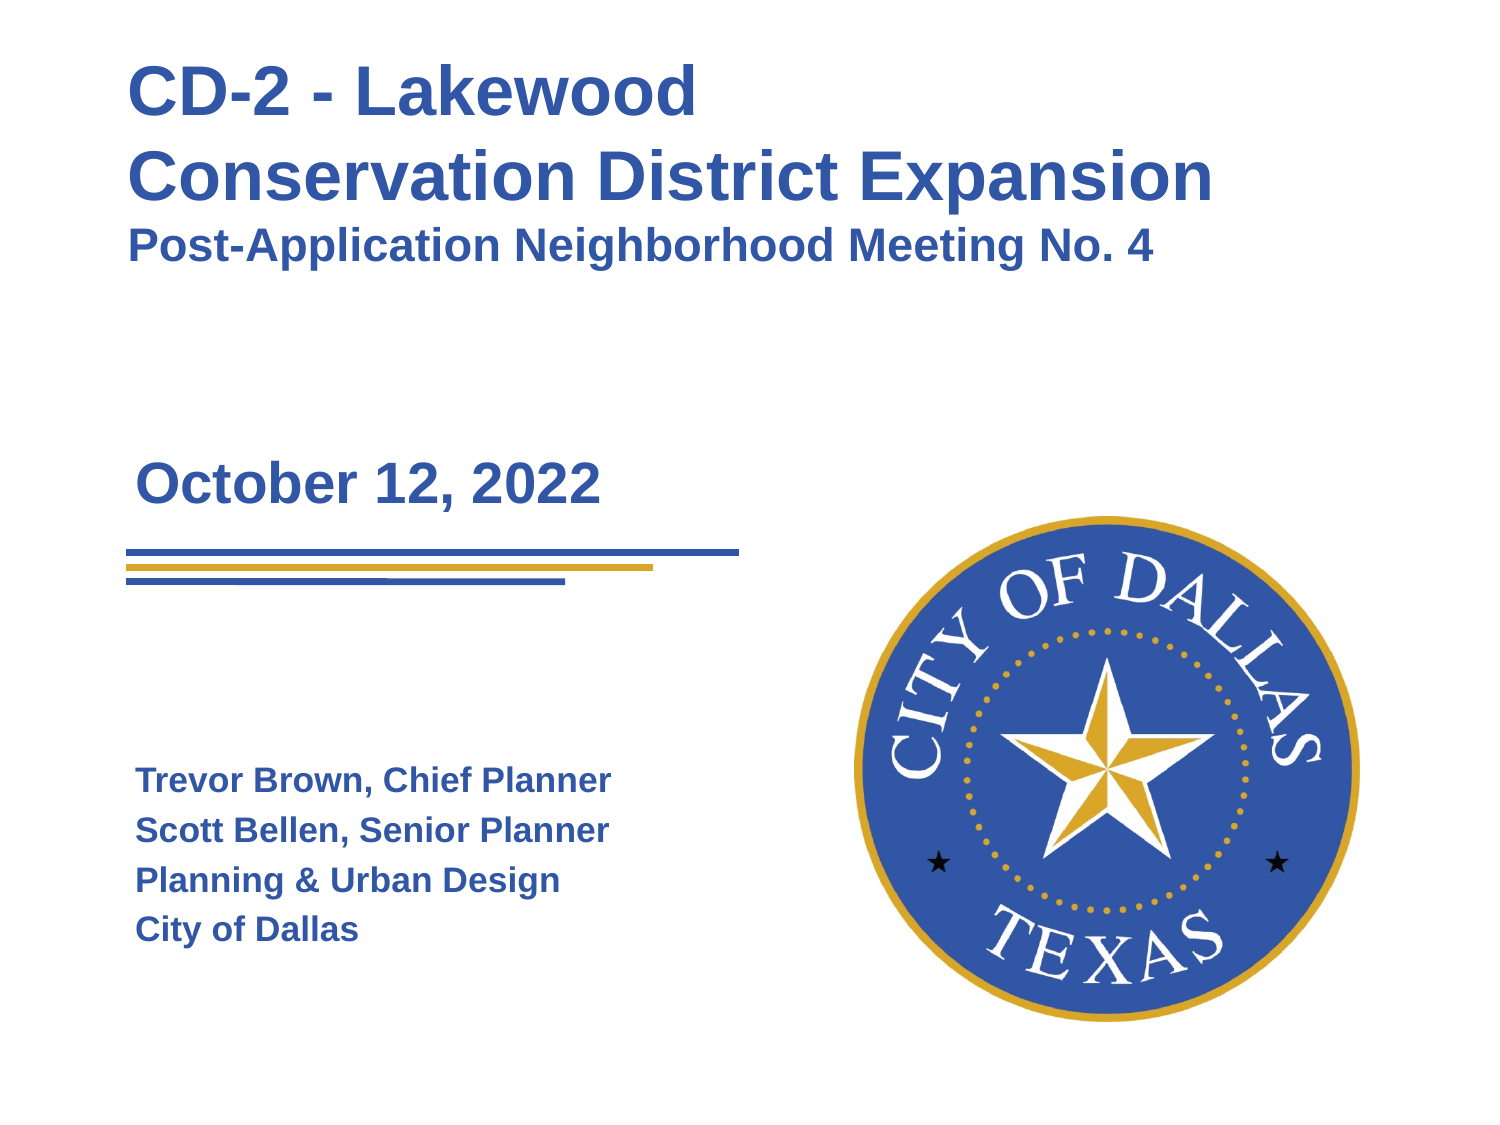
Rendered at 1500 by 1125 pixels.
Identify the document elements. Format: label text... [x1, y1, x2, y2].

picture [854, 516, 1360, 1022]
title CD-2 - Lakewood Conservation District Expansion Post-Application Neighborhood Meeting No. 4 [112, 37, 1475, 279]
list Trevor Brown, Chief Planner Scott Bellen, Senior Planner Planning & Urban Design City of Dallas [120, 750, 890, 957]
subtitle October 12, 2022 [120, 437, 1170, 613]
